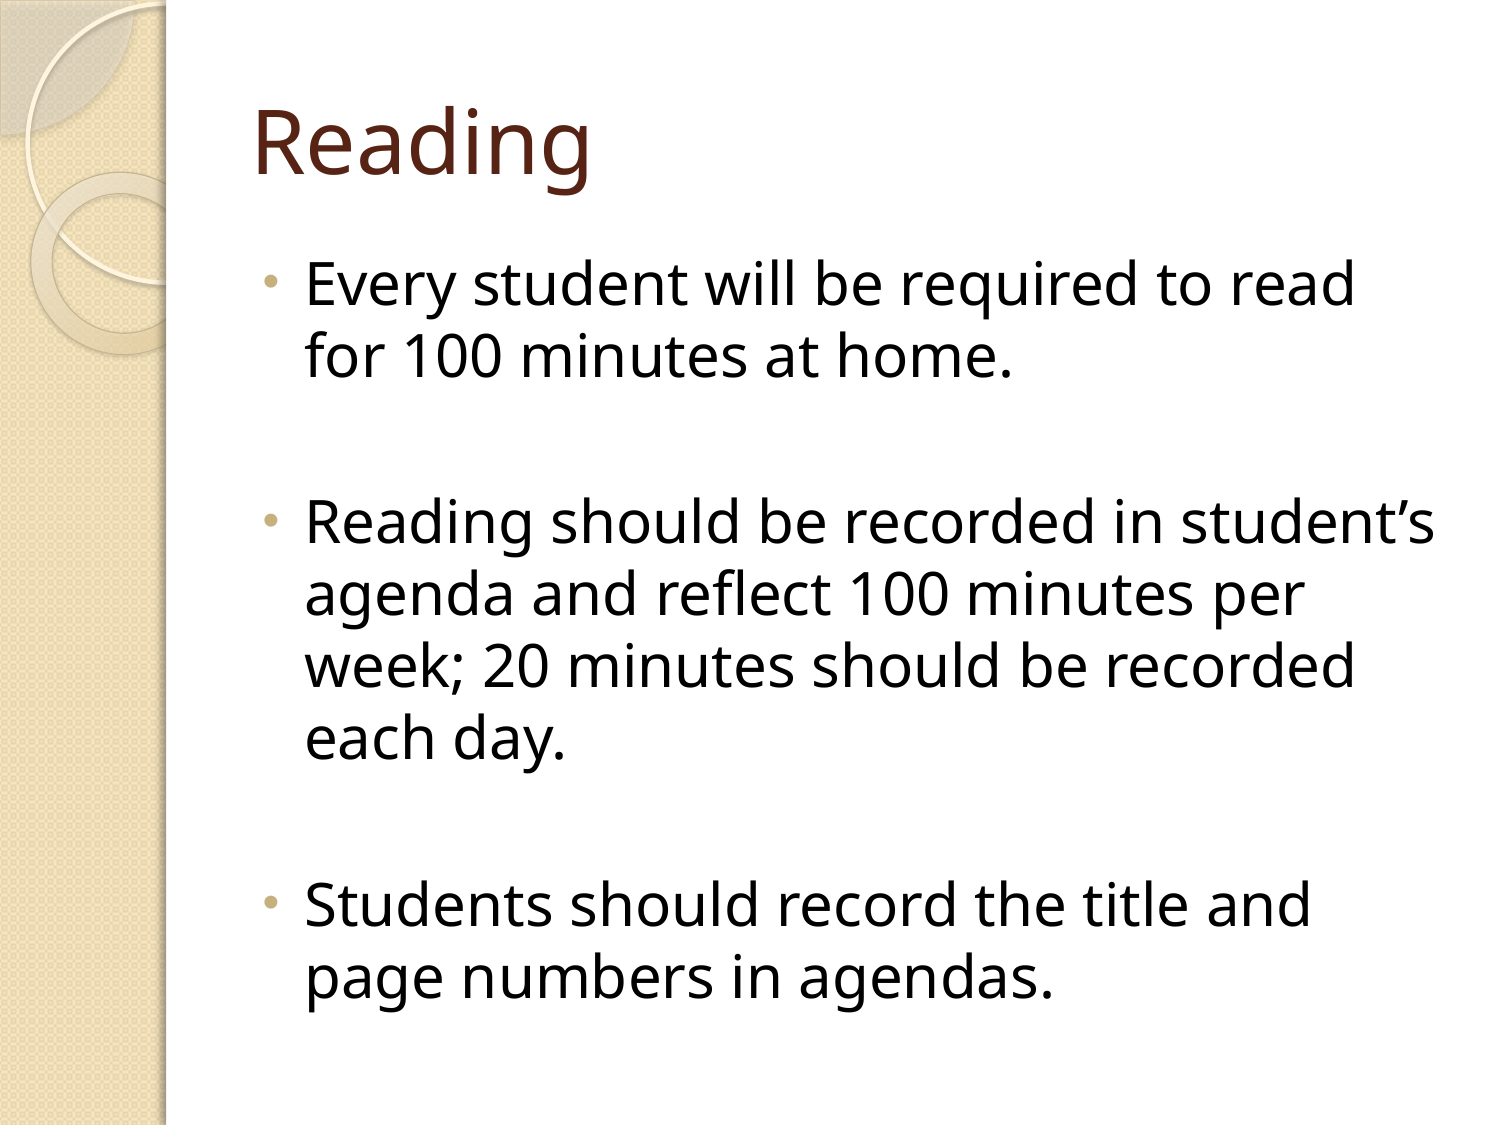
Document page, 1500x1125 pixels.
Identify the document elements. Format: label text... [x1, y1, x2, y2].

list Every student will be required to read for 100 minutes at home. Reading should be recorded in student’s agenda and reflect 100 minutes per week; 20 minutes should be recorded each day. Students should record the title and page numbers in agendas. [235, 237, 1466, 1025]
title Reading [235, 45, 1466, 233]
